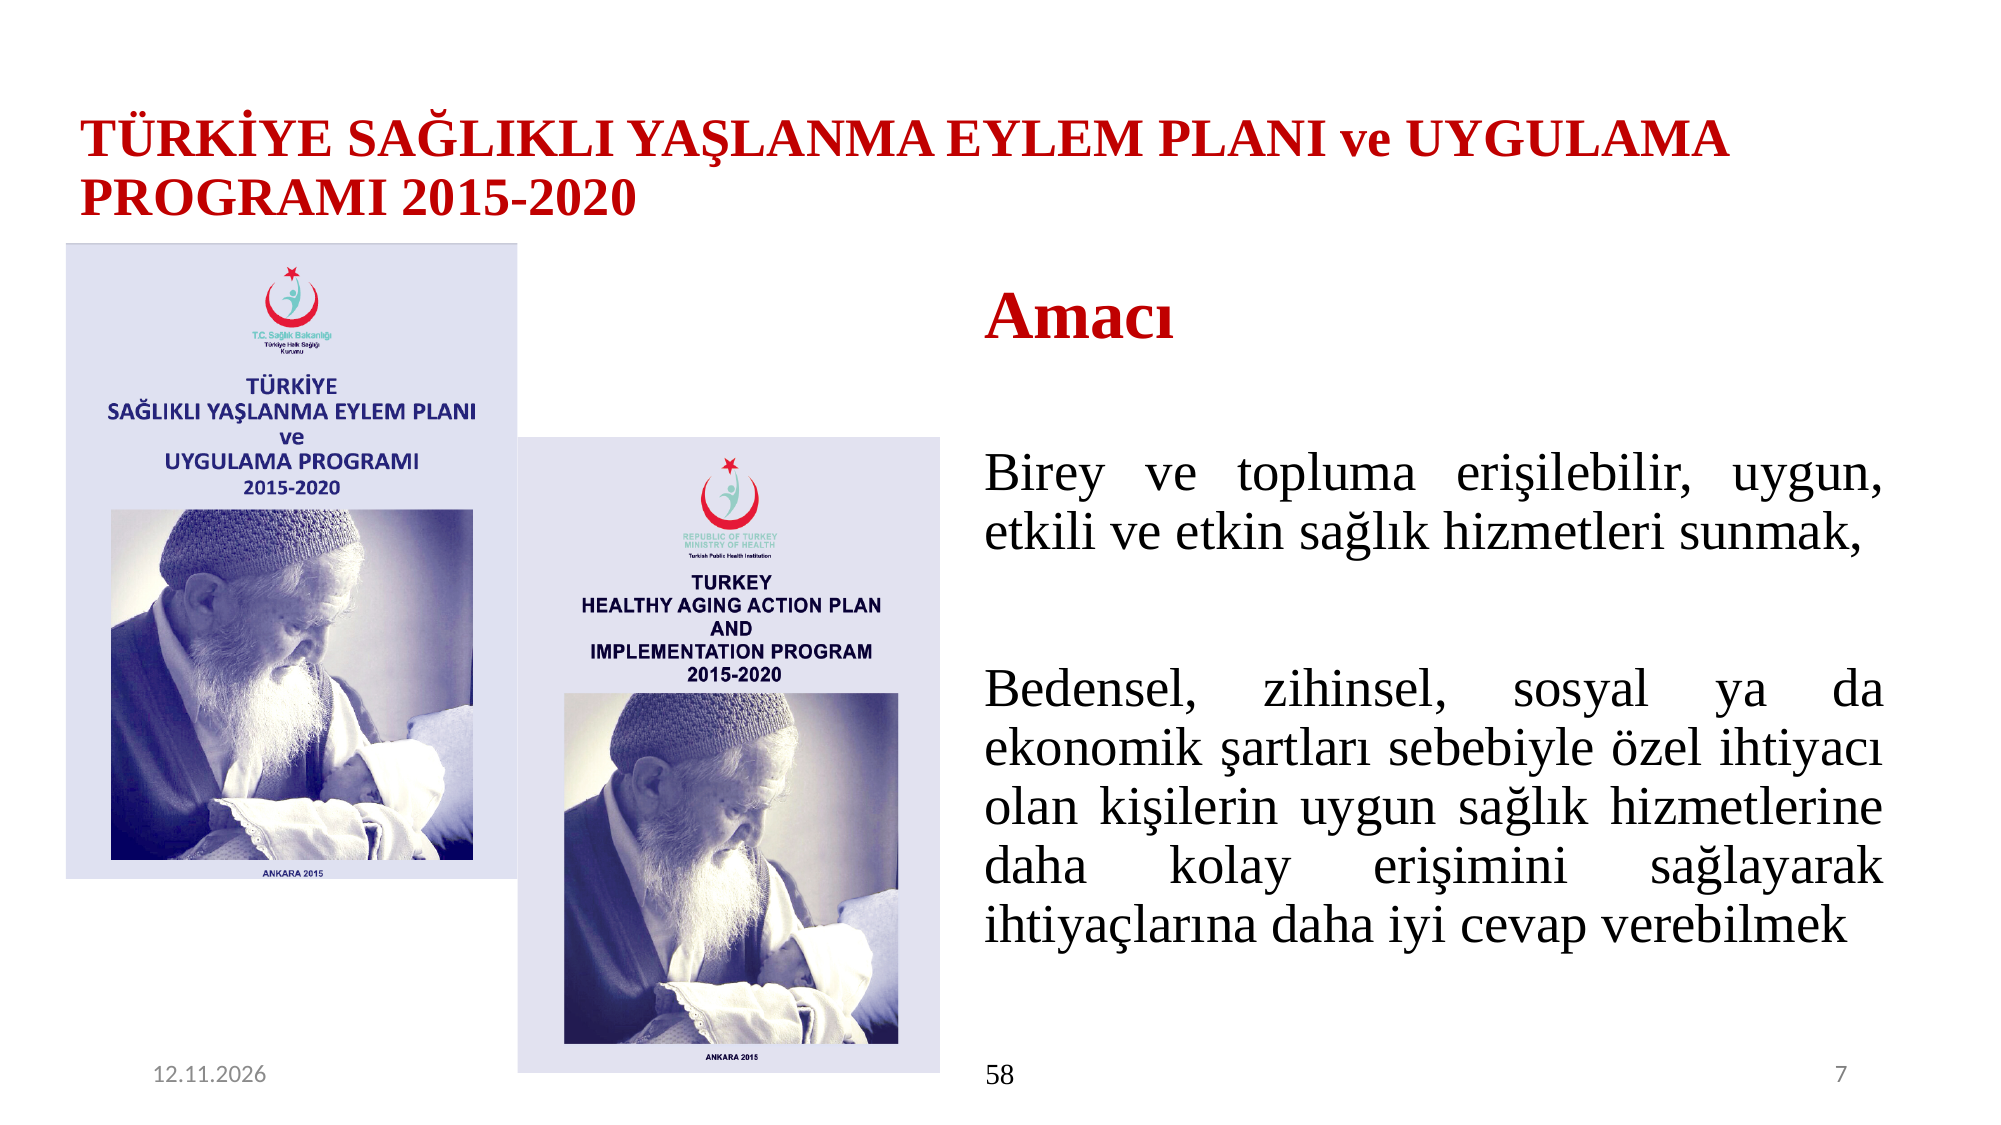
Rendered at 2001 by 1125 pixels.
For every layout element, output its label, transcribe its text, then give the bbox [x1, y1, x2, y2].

title TÜRKİYE SAĞLIKLI YAŞLANMA EYLEM PLANI ve UYGULAMA PROGRAMI 2015-2020 [65, 104, 1945, 233]
list Amacı Birey ve topluma erişilebilir, uygun, etkili ve etkin sağlık hizmetleri sunmak, Bedensel, zihinsel, sosyal ya da ekonomik şartları sebebiyle özel ihtiyacı olan kişilerin uygun sağlık hizmetlerine daha kolay erişimini sağlayarak ihtiyaçlarına daha iyi cevap verebilmek [969, 271, 1900, 1020]
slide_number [137, 1042, 588, 1103]
picture [517, 437, 940, 1073]
slide_number 7 [1412, 1042, 1863, 1103]
footer 58 [662, 1042, 1338, 1103]
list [65, 243, 518, 879]
